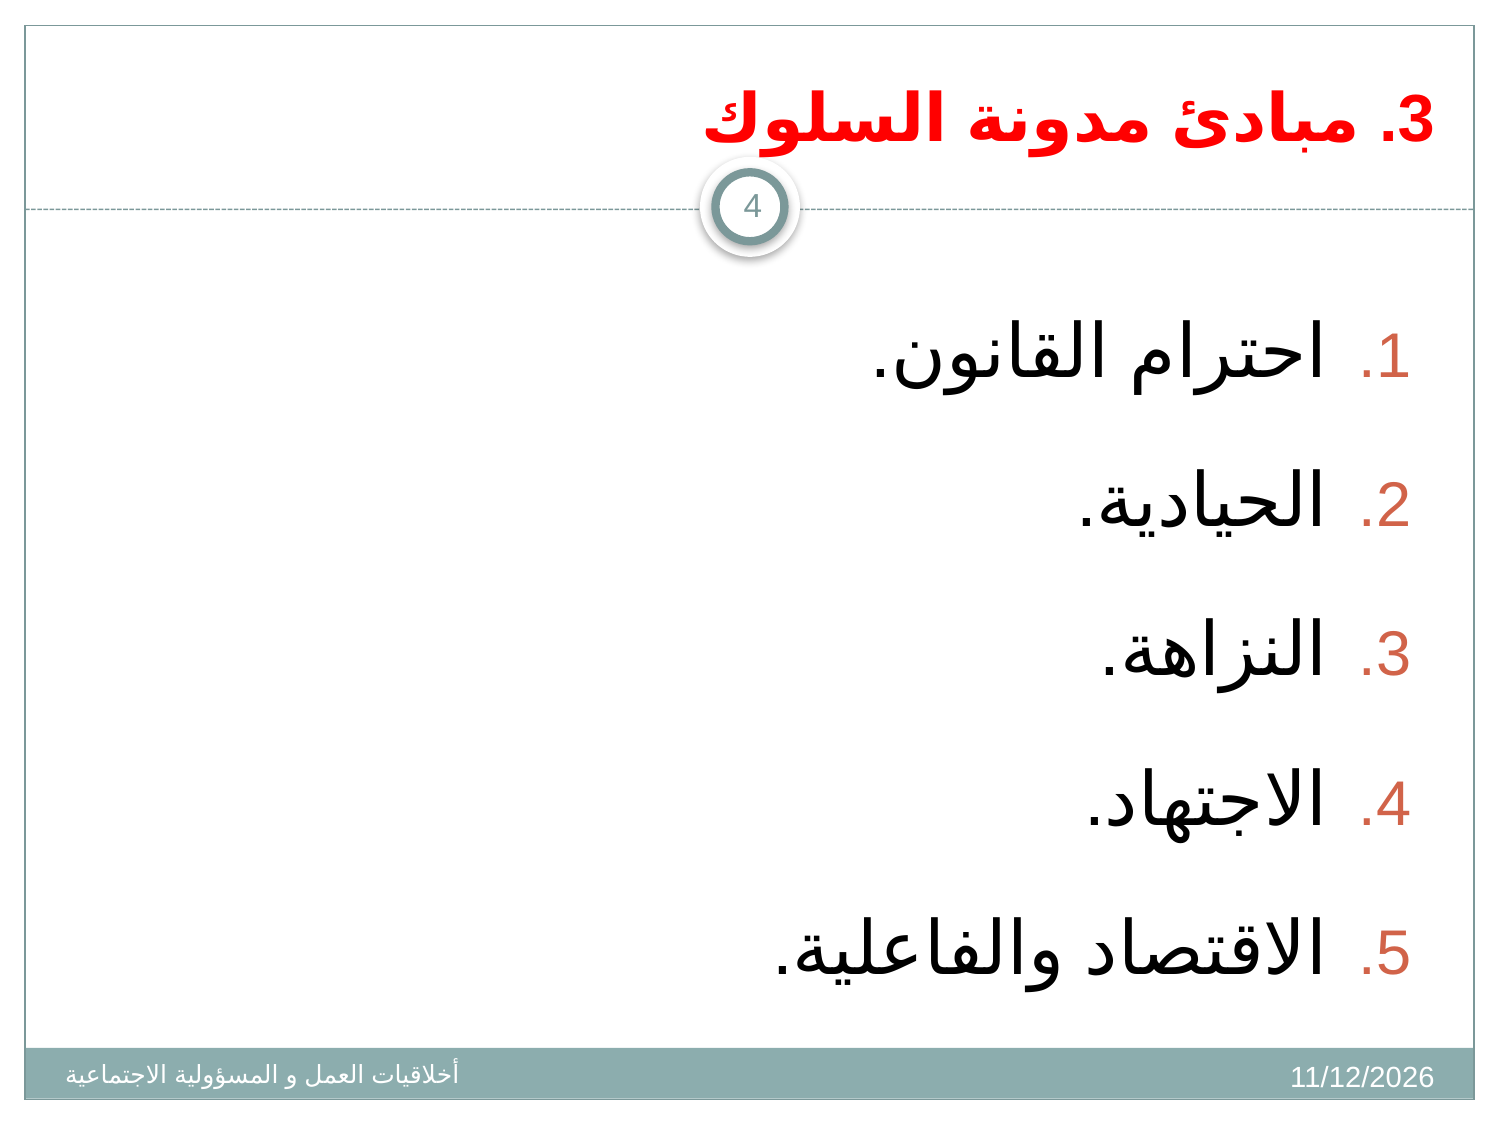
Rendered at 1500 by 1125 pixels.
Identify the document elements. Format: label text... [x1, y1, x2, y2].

list احترام القانون. الحيادية. النزاهة. الاجتهاد. الاقتصاد والفاعلية. [49, 250, 1445, 1001]
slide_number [950, 1050, 1450, 1111]
footer أخلاقيات العمل و المسؤولية الاجتماعية [50, 1051, 638, 1112]
slide_number 4 [715, 168, 791, 241]
title 3. مبادئ مدونة السلوك [49, 37, 1450, 162]
